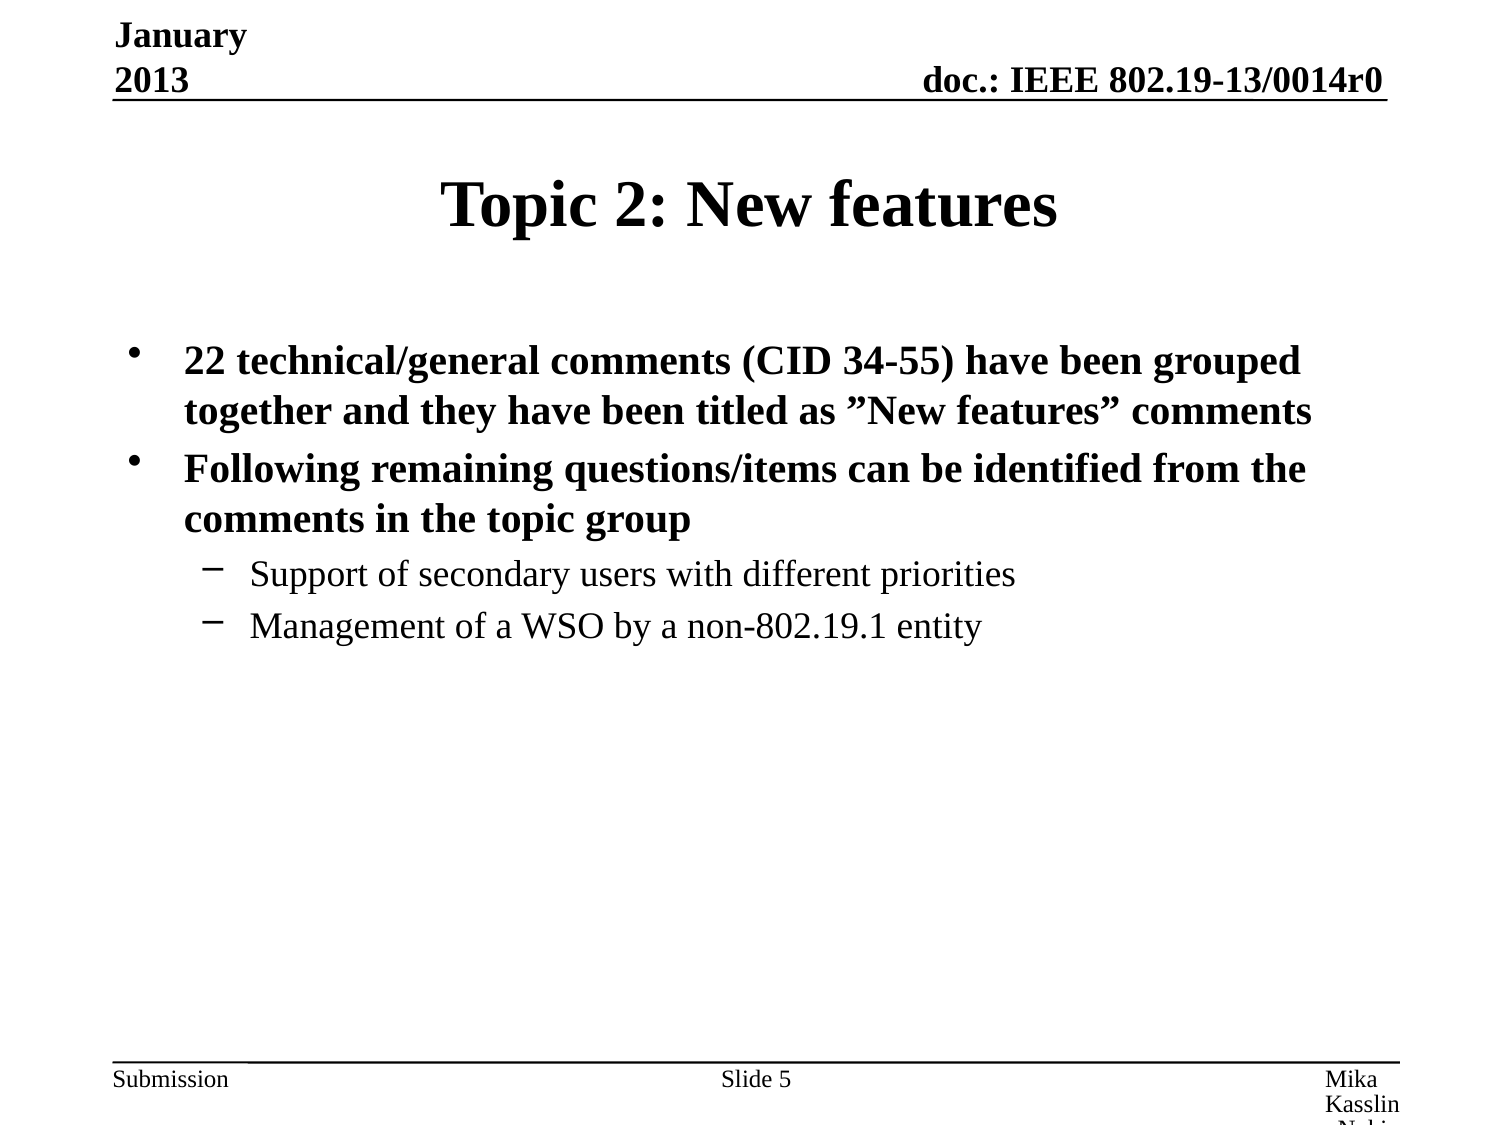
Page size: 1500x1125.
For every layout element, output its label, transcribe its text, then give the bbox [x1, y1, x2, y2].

footer Mika Kasslin, Nokia [1325, 1062, 1402, 1093]
title Topic 2: New features [112, 112, 1388, 288]
list 22 technical/general comments (CID 34-55) have been grouped together and they have been titled as ”New features” comments Following remaining questions/items can be identified from the comments in the topic group Support of secondary users with different priorities Management of a WSO by a non-802.19.1 entity [112, 324, 1388, 1000]
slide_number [114, 54, 290, 100]
slide_number Slide 5 [712, 1062, 800, 1093]
